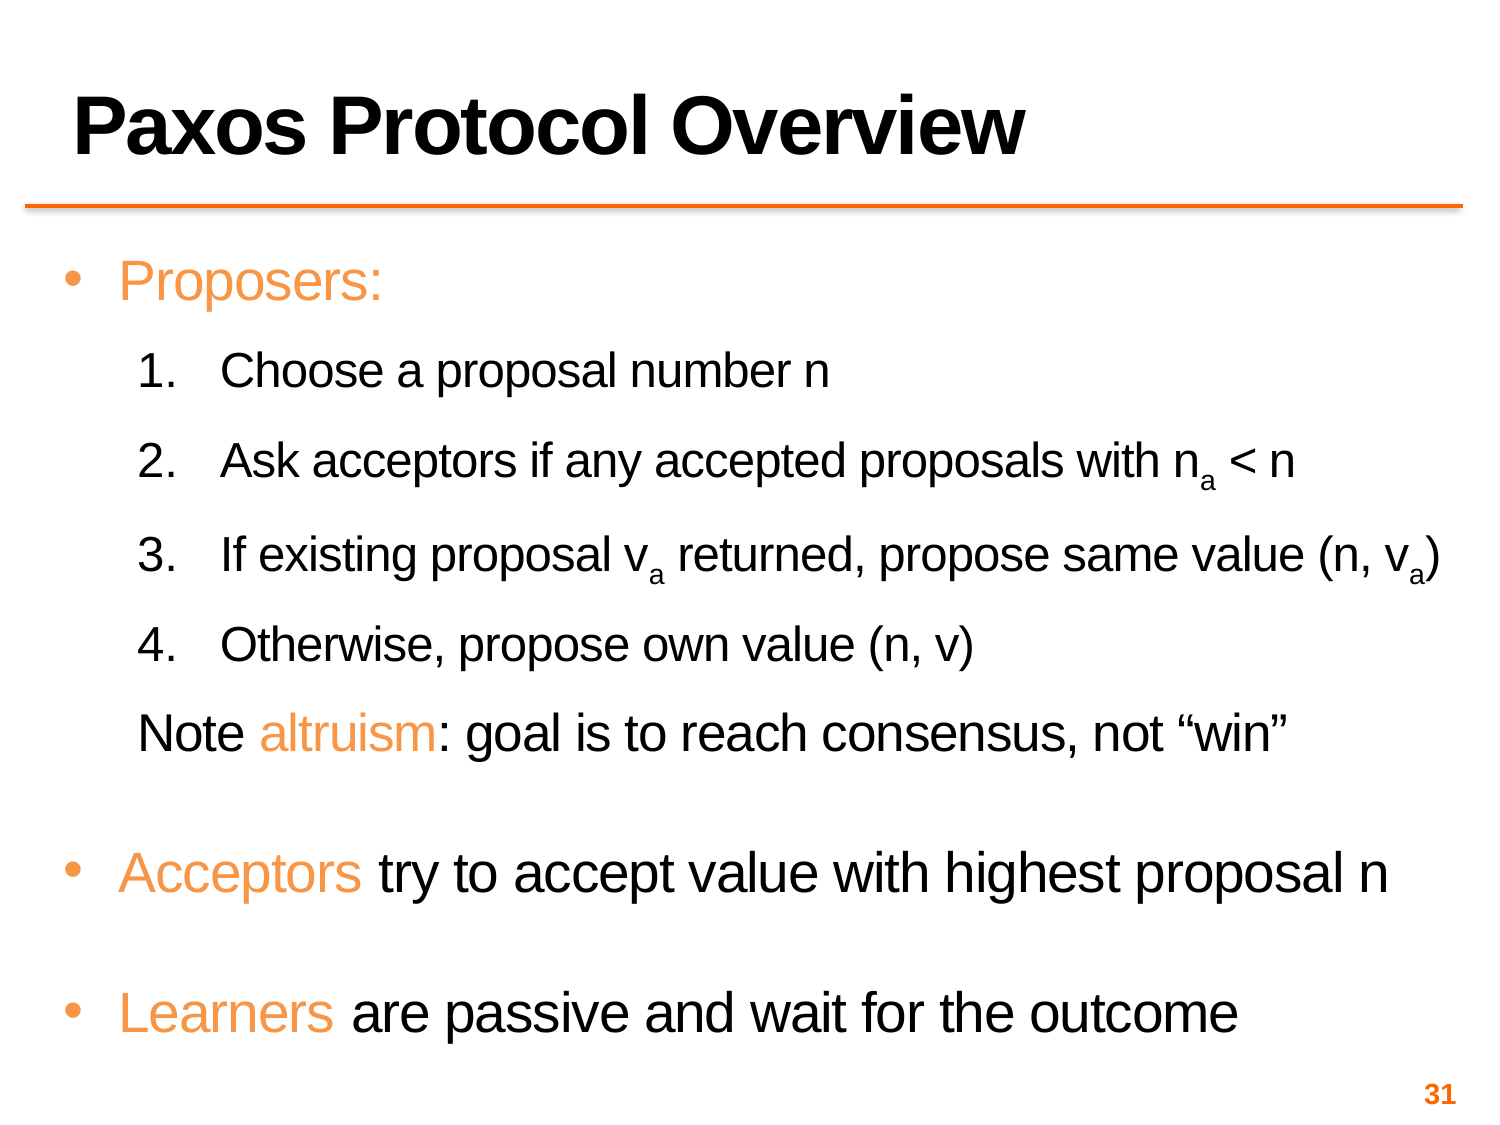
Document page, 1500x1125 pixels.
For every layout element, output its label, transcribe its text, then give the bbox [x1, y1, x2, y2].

title Paxos Protocol Overview [57, 2, 1463, 178]
list Proposers: Choose a proposal number n Ask acceptors if any accepted proposals with na < n If existing proposal va returned, propose same value (n, va) Otherwise, propose own value (n, v) Note altruism: goal is to reach consensus, not “win” Acceptors try to accept value with highest proposal n Learners are passive and wait for the outcome [57, 237, 1500, 1060]
slide_number 31 [1112, 1074, 1463, 1110]
